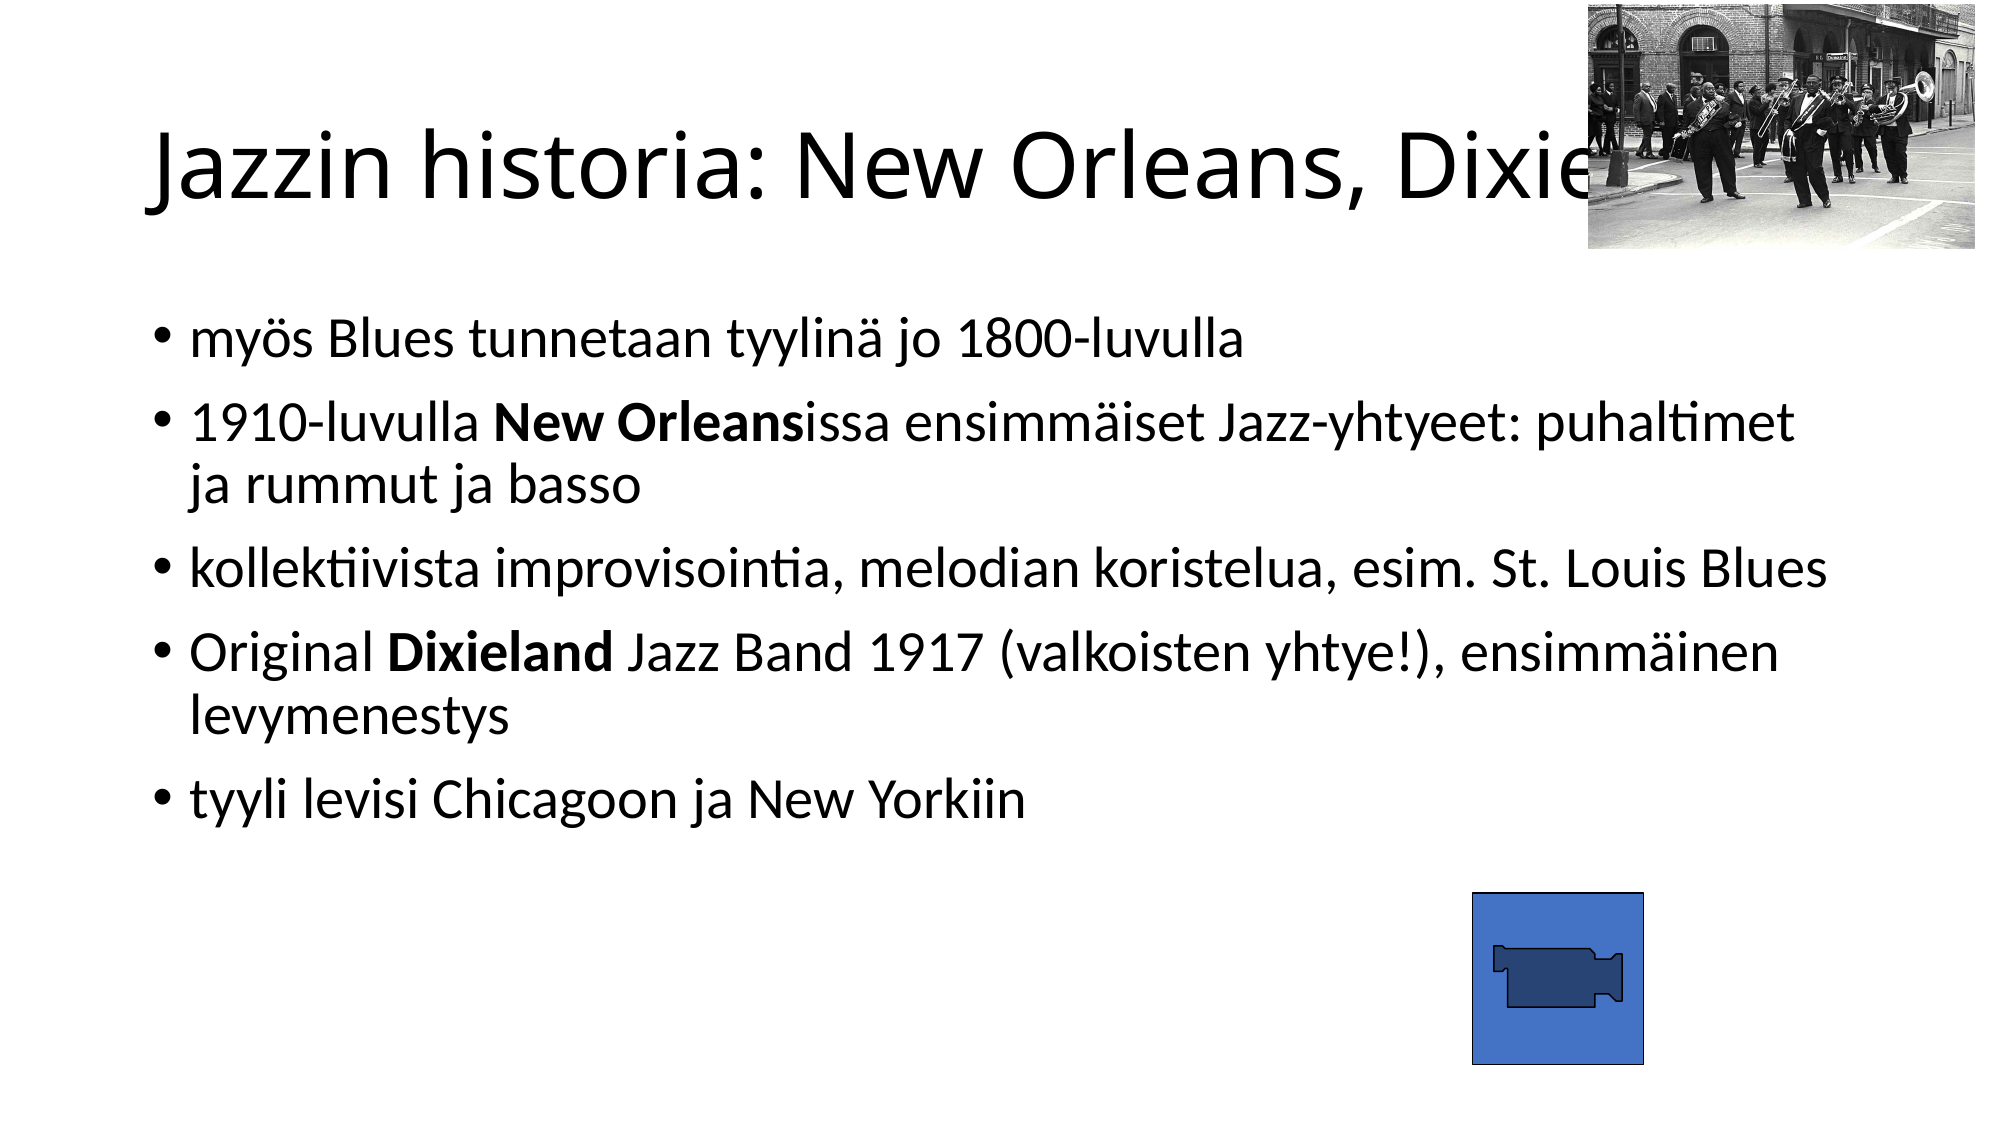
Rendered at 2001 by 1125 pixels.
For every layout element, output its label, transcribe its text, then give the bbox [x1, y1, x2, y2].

picture [1588, 4, 1975, 249]
text_box [1472, 893, 1644, 1065]
list myös Blues tunnetaan tyylinä jo 1800-luvulla 1910-luvulla New Orleansissa ensimmäiset Jazz-yhtyeet: puhaltimet ja rummut ja basso kollektiivista improvisointia, melodian koristelua, esim. St. Louis Blues Original Dixieland Jazz Band 1917 (valkoisten yhtye!), ensimmäinen levymenestys tyyli levisi Chicagoon ja New Yorkiin [137, 299, 1863, 1014]
title Jazzin historia: New Orleans, Dixieland [137, 59, 1863, 278]
